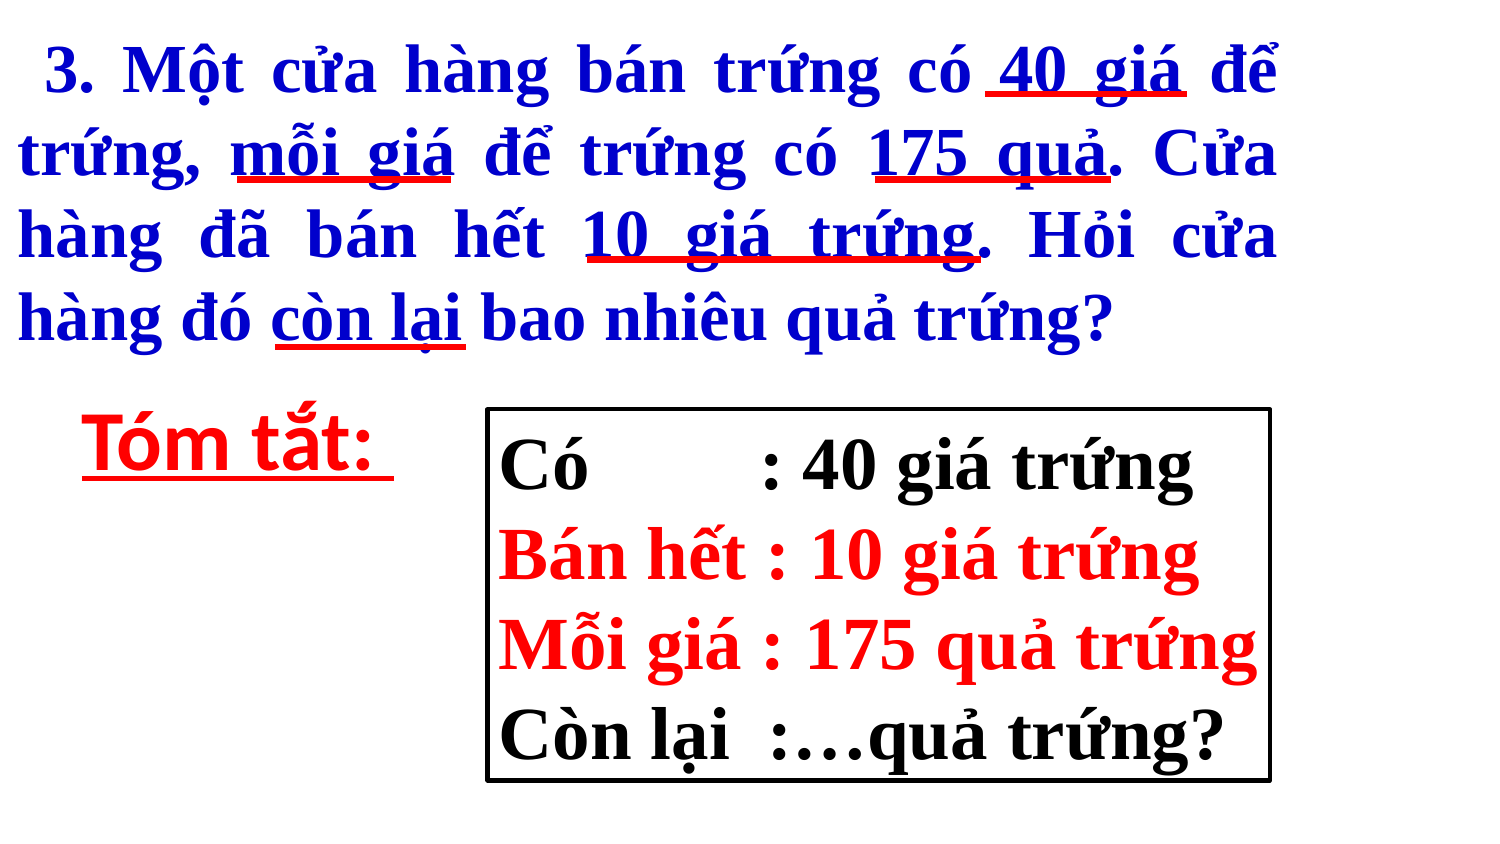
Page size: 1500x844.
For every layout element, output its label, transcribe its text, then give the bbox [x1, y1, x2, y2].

text_box Có : 40 giá trứng Bán hết : 10 giá trứng Mỗi giá : 175 quả trứng Còn lại :…quả trứng? [485, 407, 1272, 783]
text_box 3. Một cửa hàng bán trứng có 40 giá để trứng, mỗi giá để trứng có 175 quả. Cửa hàng đã bán hết 10 giá trứng. Hỏi cửa hàng đó còn lại bao nhiêu quả trứng? [6, 18, 1291, 360]
text_box Tóm tắt: [70, 379, 406, 493]
